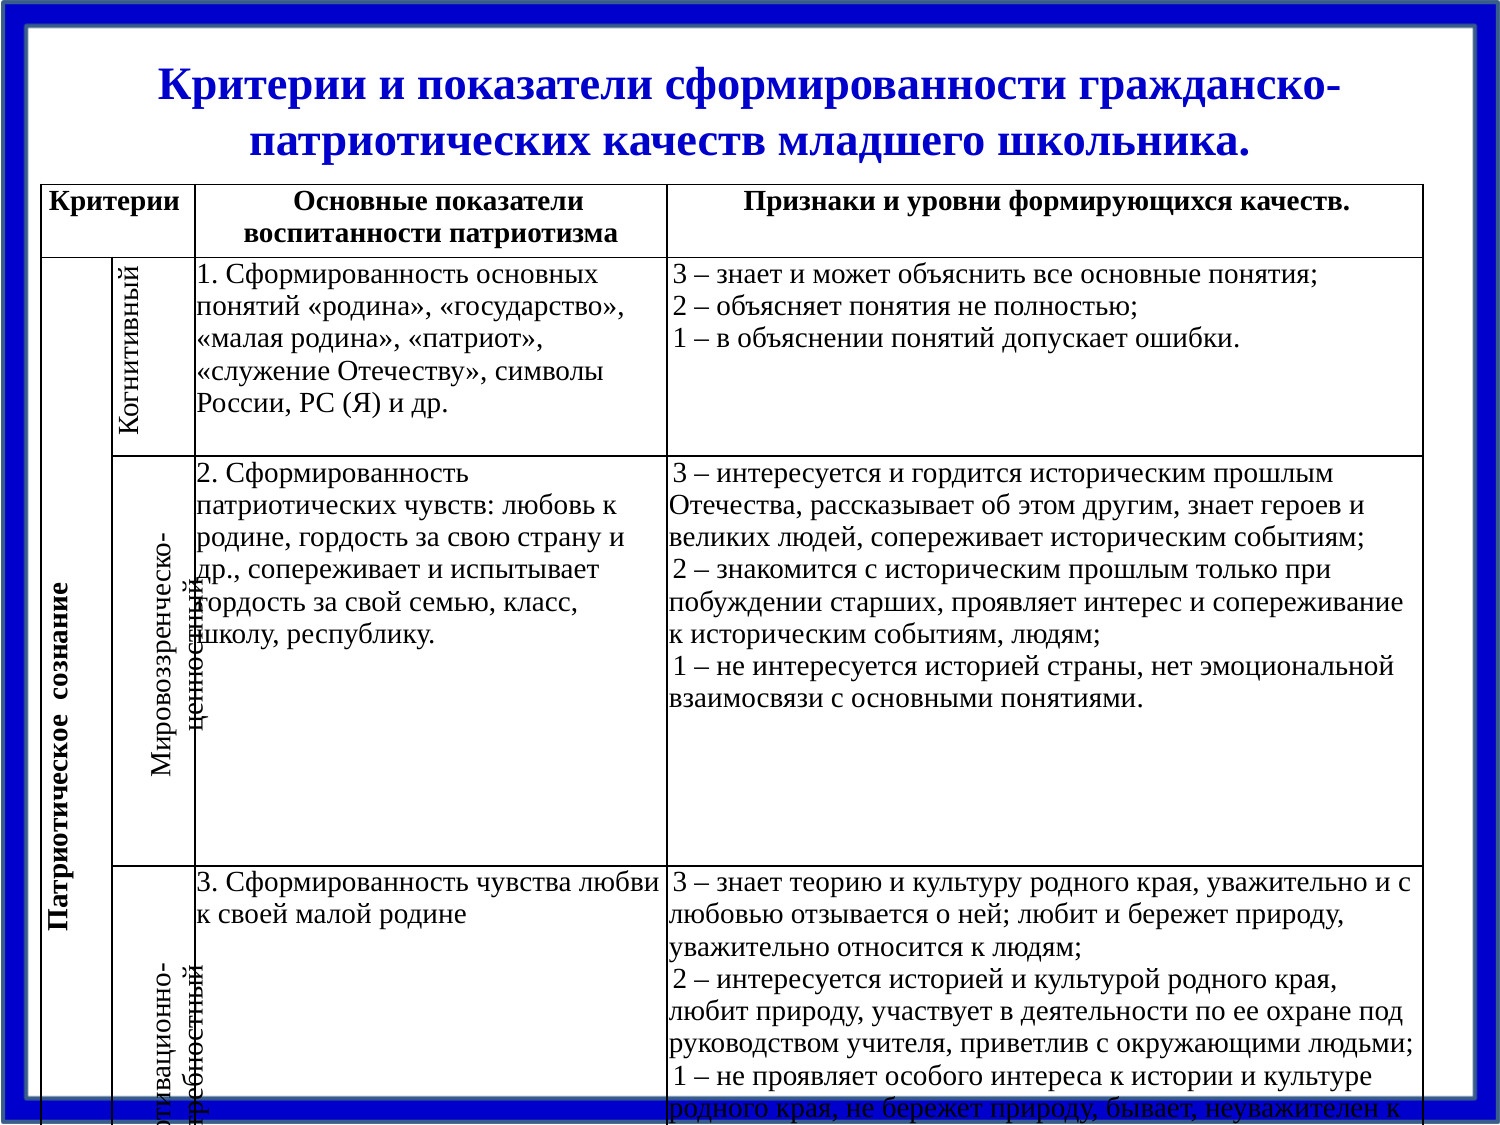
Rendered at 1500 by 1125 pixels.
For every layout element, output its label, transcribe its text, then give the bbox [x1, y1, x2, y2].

table_header Критерии [42, 185, 194, 257]
table_cell 3 – знает теорию и культуру родного края, уважительно и с любовью отзывается о ней; любит и бережет природу, уважительно относится к людям; 2 – интересуется историей и культурой родного края, любит природу, участвует в деятельности по ее охране под руководством учителя, приветлив с окружающими людьми; 1 – не проявляет особого интереса к истории и культуре родного края, не бережет природу, бывает, неуважителен к своим сверстникам, взрослым. [668, 867, 1422, 1125]
table_cell Мотивационно-потребностный [113, 867, 194, 1125]
table_cell 2. Сформированность патриотических чувств: любовь к родине, гордость за свою страну и др., сопереживает и испытывает гордость за свой семью, класс, школу, республику. [196, 457, 666, 865]
table_cell Когнитивный [113, 258, 194, 455]
title Критерии и показатели сформированности гражданско-патриотических качеств младшего школьника. [75, 45, 1425, 173]
table_cell Патриотическое сознание [42, 258, 111, 1125]
picture [0, 0, 1500, 1125]
table_header Основные показатели воспитанности патриотизма [196, 185, 666, 257]
table_cell 3. Сформированность чувства любви к своей малой родине [196, 867, 666, 1125]
table_cell 3 – интересуется и гордится историческим прошлым Отечества, рассказывает об этом другим, знает героев и великих людей, сопереживает историческим событиям; 2 – знакомится с историческим прошлым только при побуждении старших, проявляет интерес и сопереживание к историческим событиям, людям; 1 – не интересуется историей страны, нет эмоциональной взаимосвязи с основными понятиями. [668, 457, 1422, 865]
table_cell 3 – знает и может объяснить все основные понятия; 2 – объясняет понятия не полностью; 1 – в объяснении понятий допускает ошибки. [668, 258, 1422, 455]
table_cell Мировоззренческо-ценностный [113, 457, 194, 865]
table_header Признаки и уровни формирующихся качеств. [668, 185, 1422, 257]
table_cell 1. Сформированность основных понятий «родина», «государство», «малая родина», «патриот», «служение Отечеству», символы России, РС (Я) и др. [196, 258, 666, 455]
